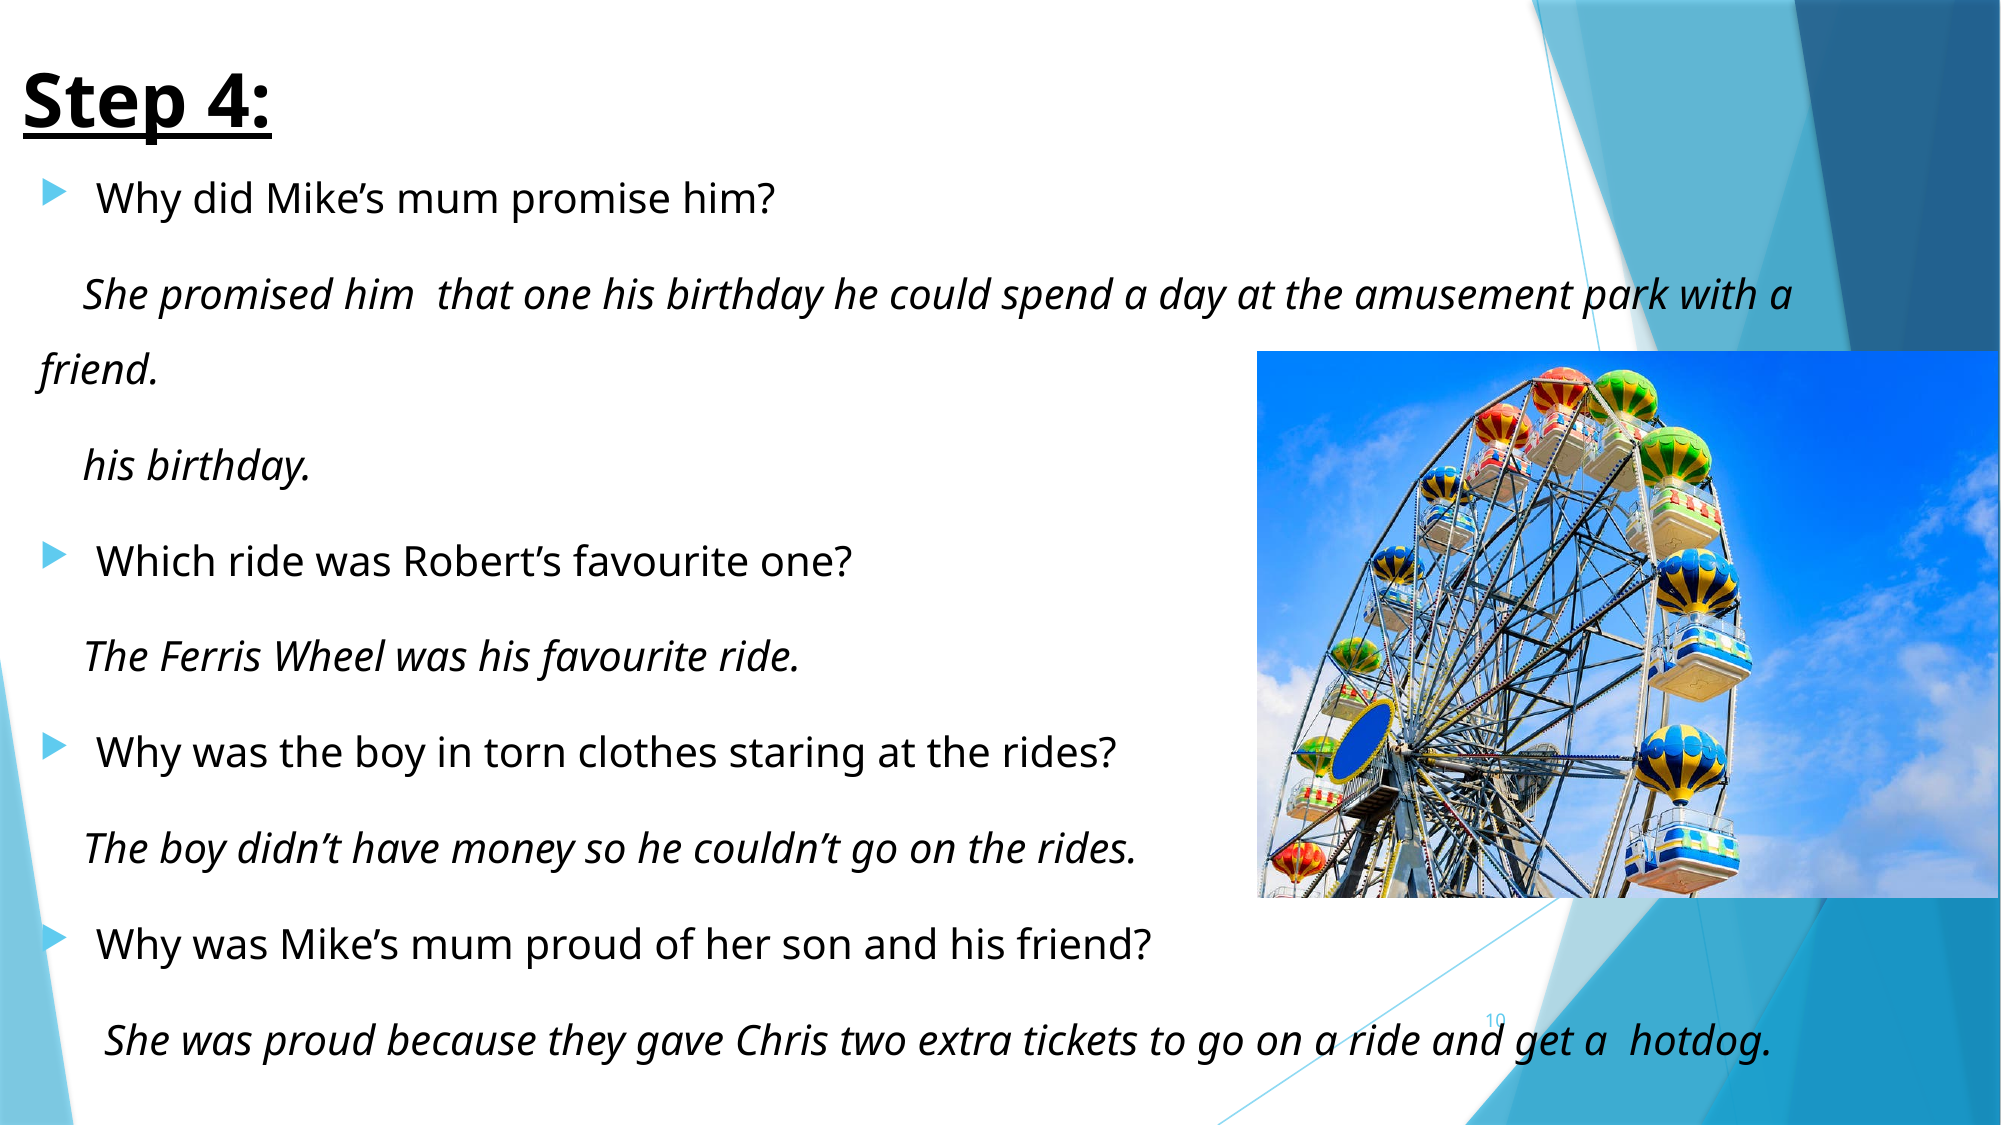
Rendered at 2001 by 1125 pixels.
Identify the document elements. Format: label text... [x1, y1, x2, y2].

text_box [65, 776, 1252, 881]
slide_number 10 [1409, 991, 1522, 1051]
text_box Why did Mike’s mum promise him? She promised him that one his birthday he could spend a day at the amusement park with a friend. his birthday. Which ride was Robert’s favourite one? The Ferris Wheel was his favourite ride. Why was the boy in torn clothes staring at the rides? The boy didn’t have money so he couldn’t go on the rides. Why was Mike’s mum proud of her son and his friend? She was proud because they gave Chris two extra tickets to go on a ride and get a hotdog. [24, 139, 1853, 776]
picture [1257, 350, 1999, 898]
text_box Step 4: [7, 0, 307, 150]
